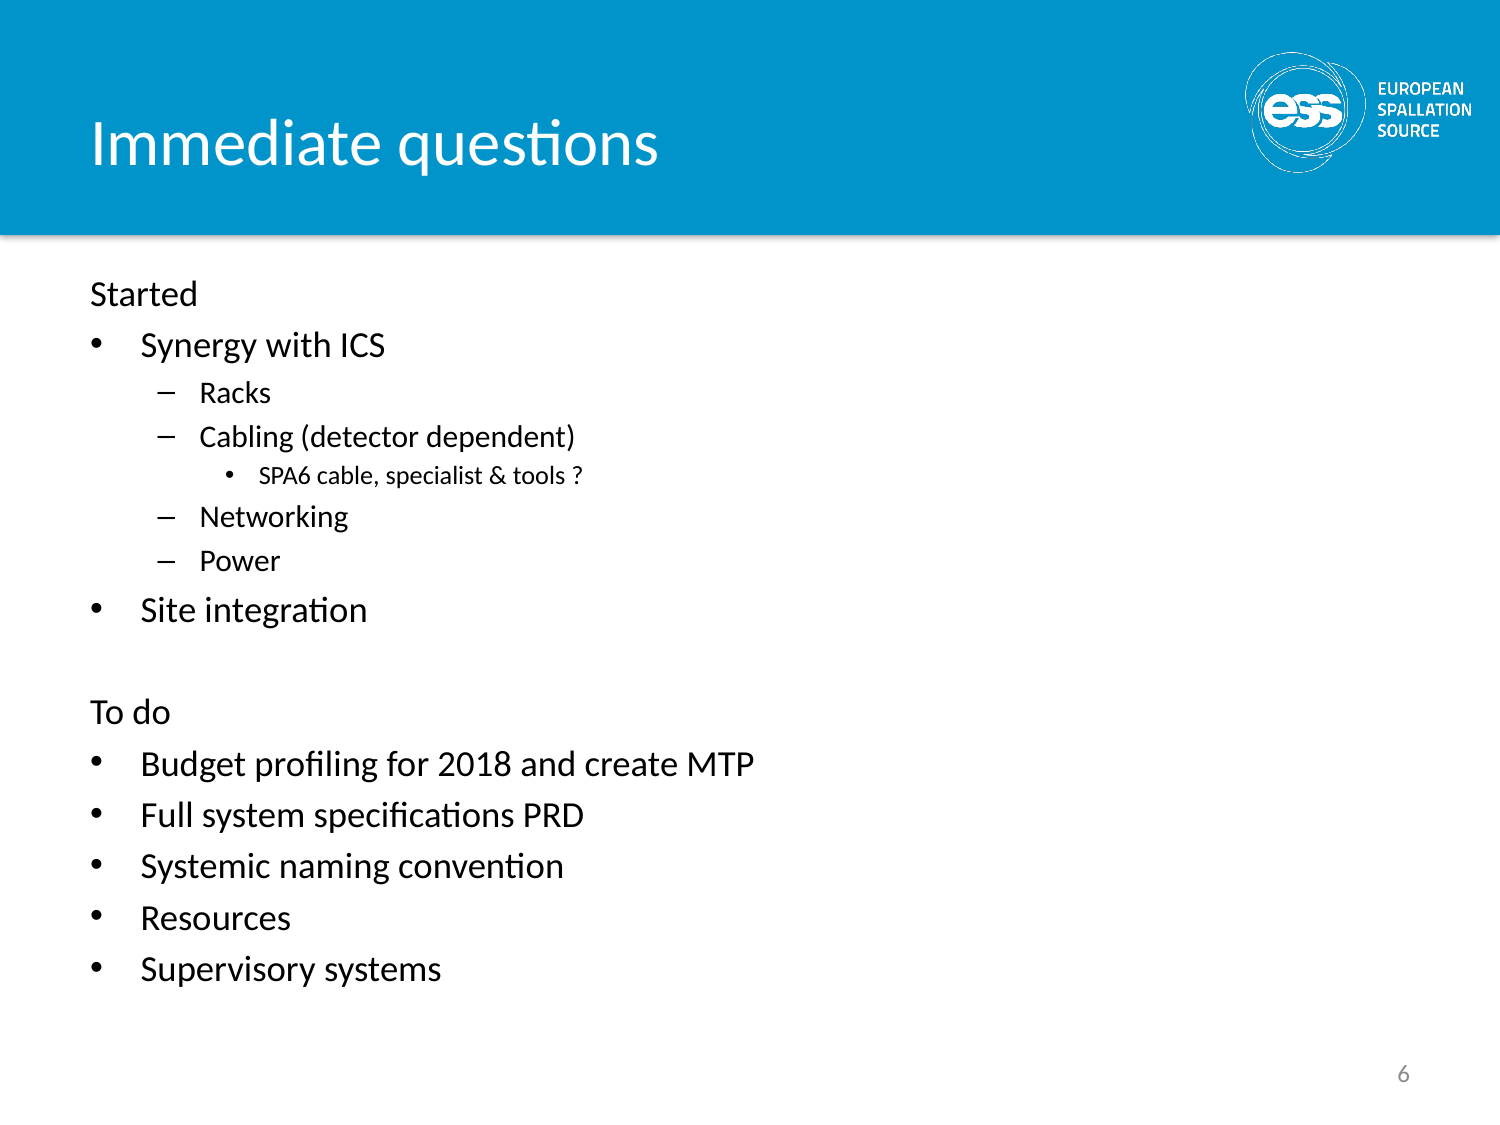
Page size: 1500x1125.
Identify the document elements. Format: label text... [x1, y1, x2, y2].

picture [1454, 83, 1458, 94]
picture [1418, 104, 1423, 115]
picture [1264, 94, 1342, 127]
title Immediate questions [75, 45, 1247, 233]
picture [1379, 83, 1385, 94]
picture [1400, 83, 1407, 94]
picture [1432, 125, 1438, 136]
list Started Synergy with ICS Racks Cabling (detector dependent) SPA6 cable, specialist & tools ? Networking Power Site integration To do Budget profiling for 2018 and create MTP Full system specifications PRD Systemic naming convention Resources Supervisory systems [75, 262, 1425, 1005]
picture [1409, 104, 1415, 115]
picture [1423, 83, 1430, 94]
picture [1443, 86, 1450, 93]
picture [1398, 109, 1406, 115]
picture [1422, 125, 1428, 134]
slide_number 6 [1074, 1042, 1425, 1103]
picture [1436, 104, 1444, 115]
picture [1389, 104, 1393, 115]
